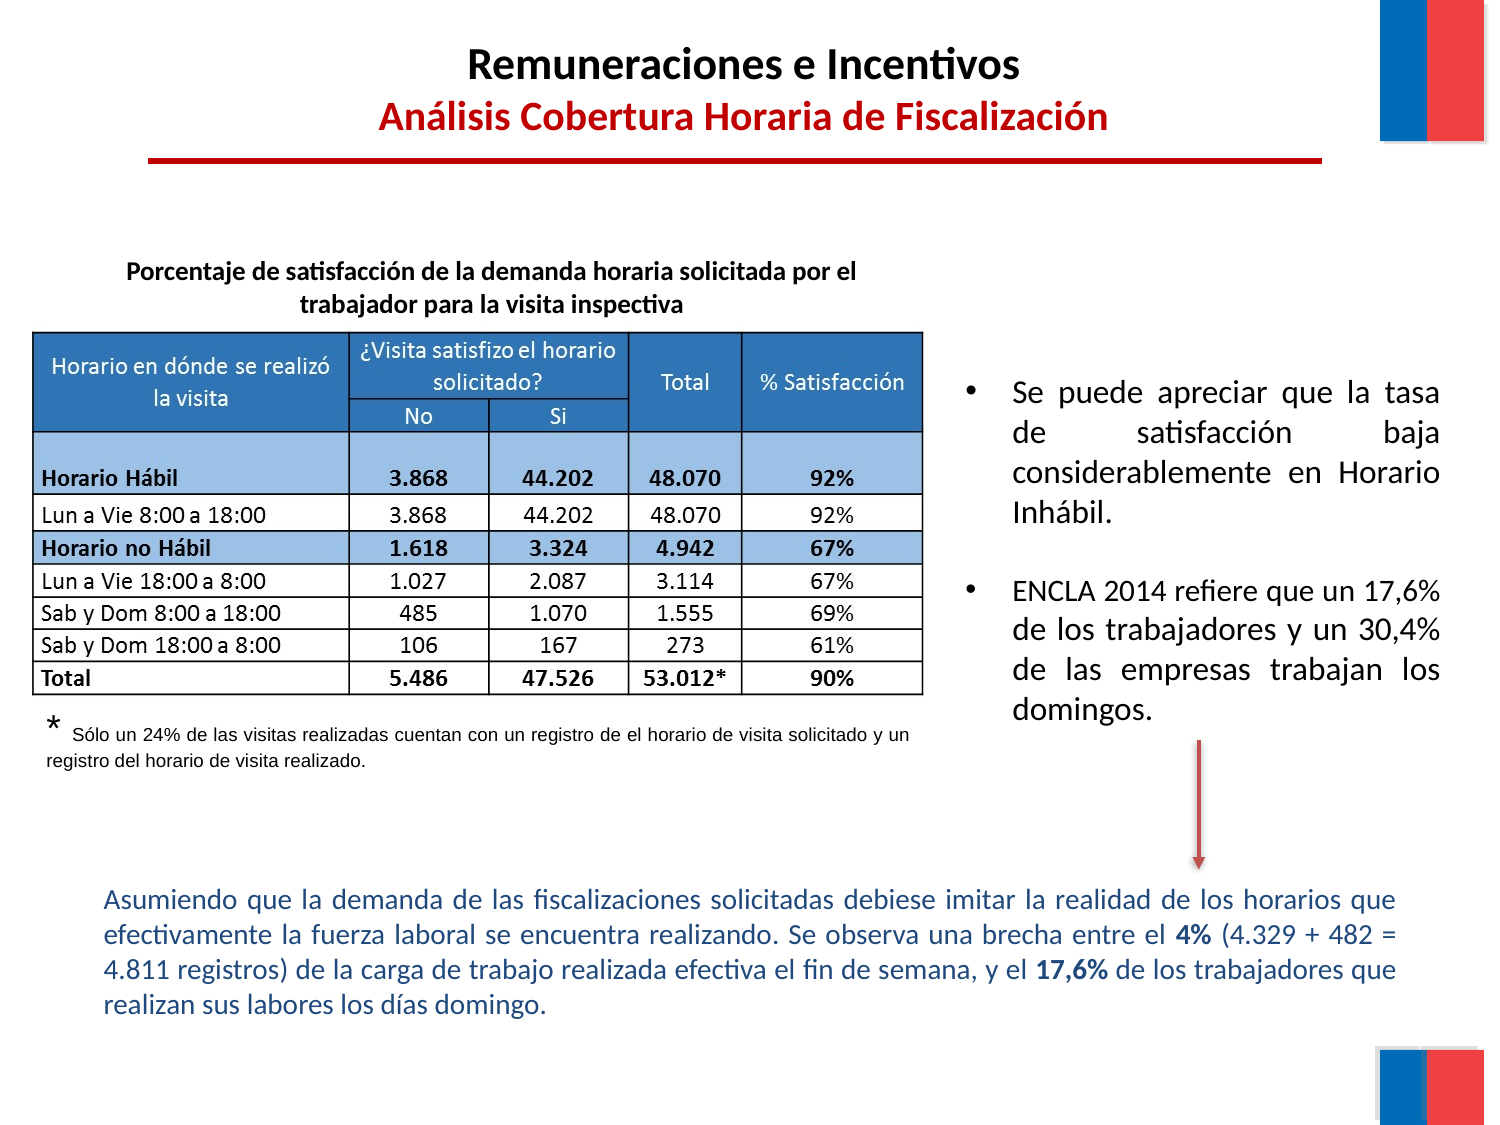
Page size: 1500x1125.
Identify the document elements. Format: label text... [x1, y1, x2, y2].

picture [31, 326, 925, 709]
text_box Porcentaje de satisfacción de la demanda horaria solicitada por el trabajador para la visita inspectiva [88, 246, 895, 325]
text_box Remuneraciones e Incentivos Análisis Cobertura Horaria de Fiscalización [88, 26, 1400, 146]
text_box * Sólo un 24% de las visitas realizadas cuentan con un registro de el horario de visita solicitado y un registro del horario de visita realizado. [31, 715, 924, 779]
text_box Asumiendo que la demanda de las fiscalizaciones solicitadas debiese imitar la realidad de los horarios que efectivamente la fuerza laboral se encuentra realizando. Se observa una brecha entre el 4% (4.329 + 482 = 4.811 registros) de la carga de trabajo realizada efectiva el fin de semana, y el 17,6% de los trabajadores que realizan sus labores los días domingo. [88, 827, 1412, 1028]
text_box Se puede apreciar que la tasa de satisfacción baja considerablemente en Horario Inhábil. ENCLA 2014 refiere que un 17,6% de los trabajadores y un 30,4% de las empresas trabajan los domingos. [950, 362, 1456, 775]
